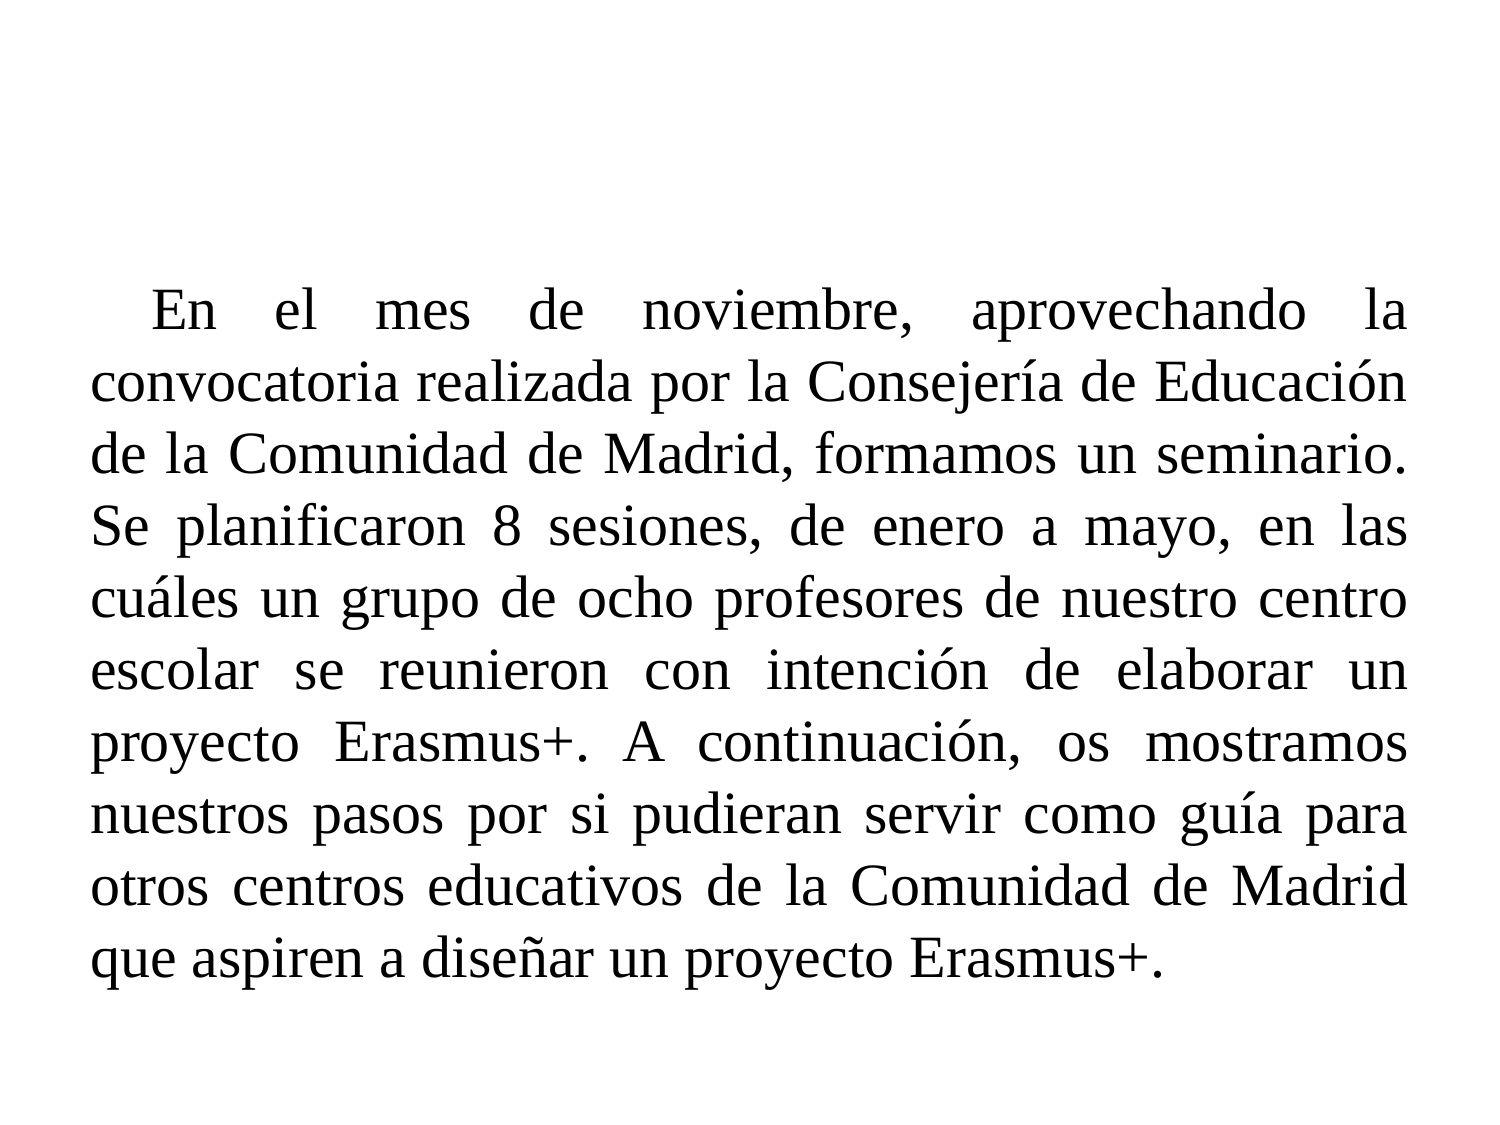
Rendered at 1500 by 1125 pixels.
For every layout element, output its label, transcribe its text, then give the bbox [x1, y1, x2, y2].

list En el mes de noviembre, aprovechando la convocatoria realizada por la Consejería de Educación de la Comunidad de Madrid, formamos un seminario. Se planificaron 8 sesiones, de enero a mayo, en las cuáles un grupo de ocho profesores de nuestro centro escolar se reunieron con intención de elaborar un proyecto Erasmus+. A continuación, os mostramos nuestros pasos por si pudieran servir como guía para otros centros educativos de la Comunidad de Madrid que aspiren a diseñar un proyecto Erasmus+. [75, 262, 1425, 1005]
